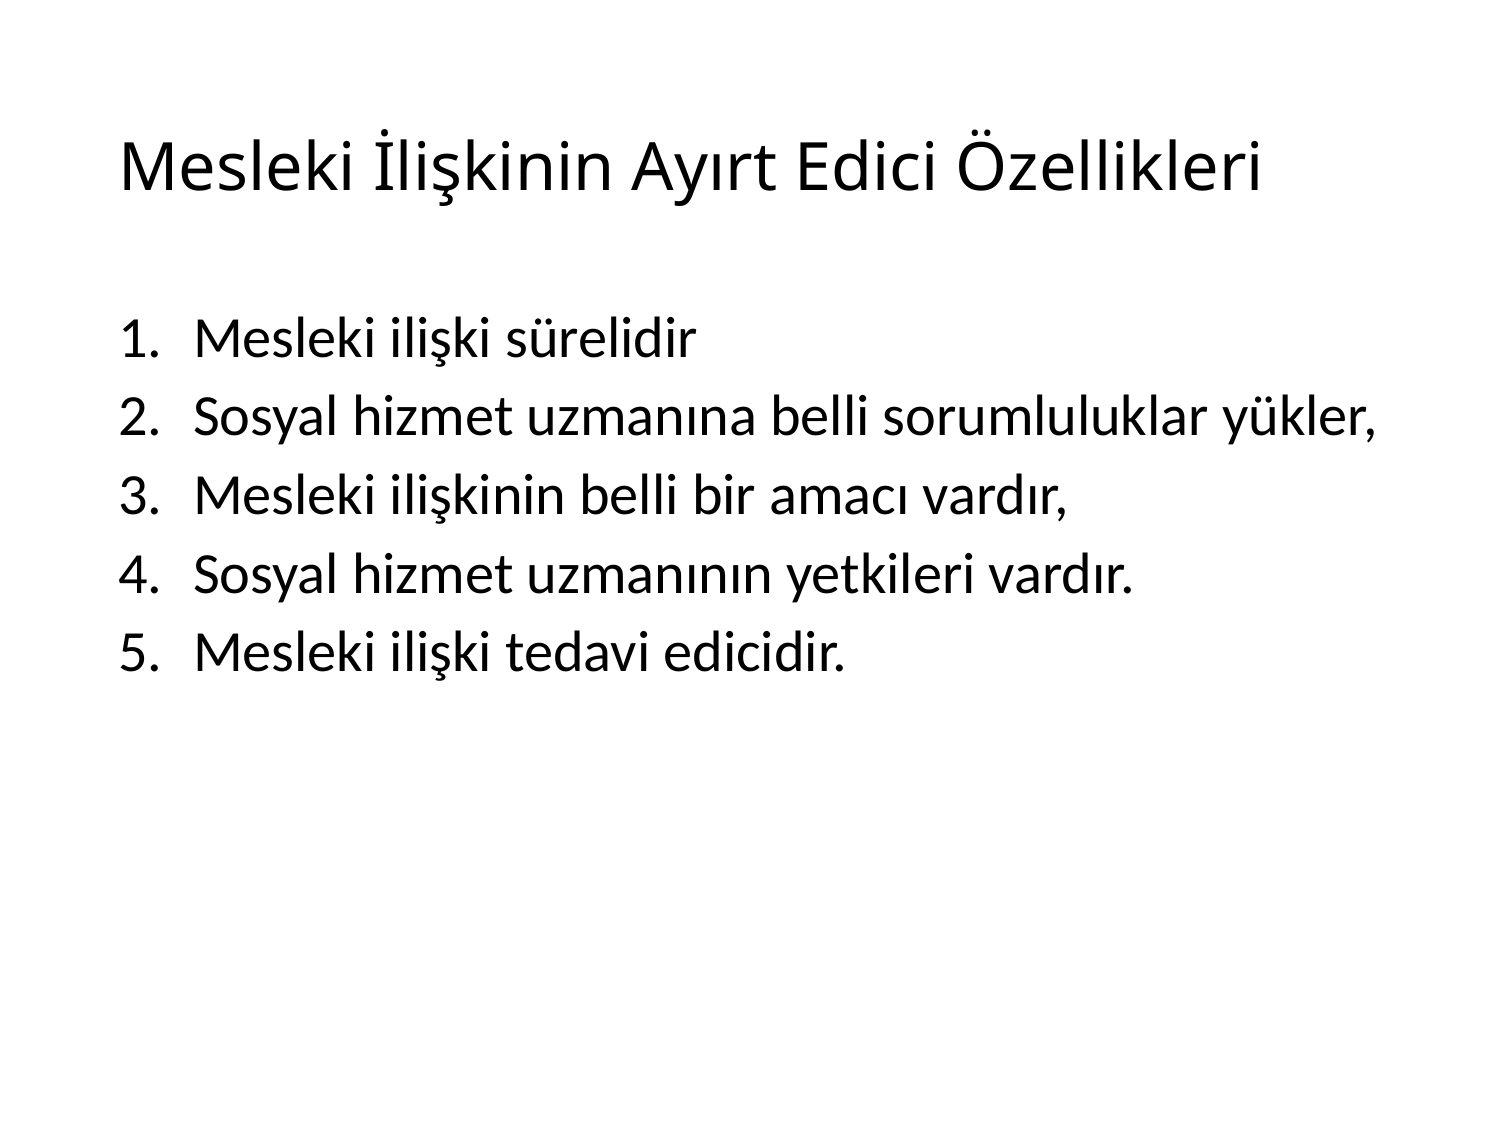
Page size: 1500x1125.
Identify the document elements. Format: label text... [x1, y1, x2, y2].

title Mesleki İlişkinin Ayırt Edici Özellikleri [102, 59, 1398, 278]
list Mesleki ilişki sürelidir Sosyal hizmet uzmanına belli sorumluluklar yükler, Mesleki ilişkinin belli bir amacı vardır, Sosyal hizmet uzmanının yetkileri vardır. Mesleki ilişki tedavi edicidir. [102, 299, 1398, 1014]
